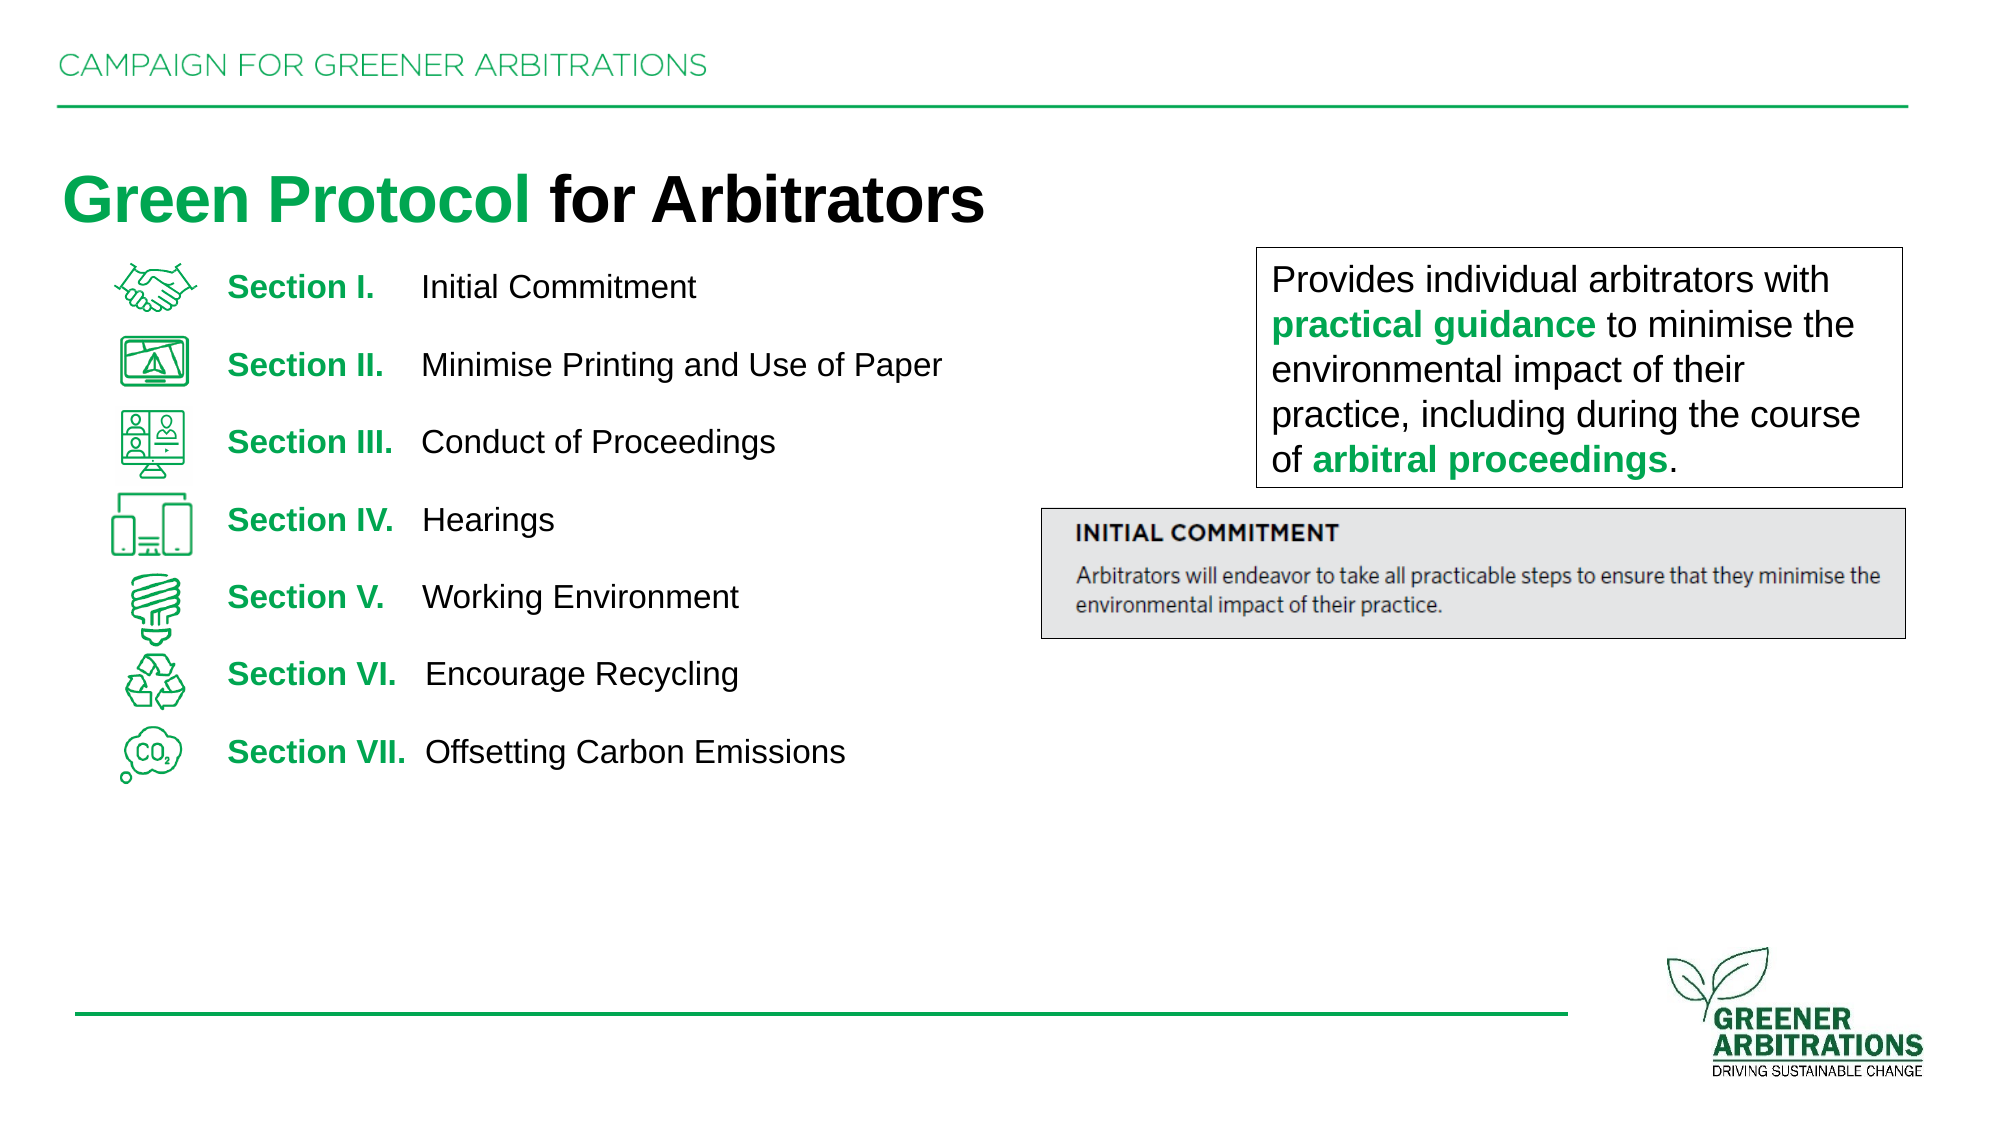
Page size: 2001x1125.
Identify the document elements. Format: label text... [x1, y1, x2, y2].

text_box Provides individual arbitrators with practical guidance to minimise the environmental impact of their practice, including during the course of arbitral proceedings. [1256, 247, 1903, 488]
picture [103, 486, 201, 563]
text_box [113, 255, 1332, 885]
picture [1041, 507, 1906, 639]
picture [113, 721, 187, 787]
text_box Green Protocol for Arbitrators [60, 163, 1924, 236]
picture [114, 566, 195, 716]
picture [113, 330, 195, 392]
picture [1667, 947, 1924, 1077]
picture [50, 52, 1909, 109]
